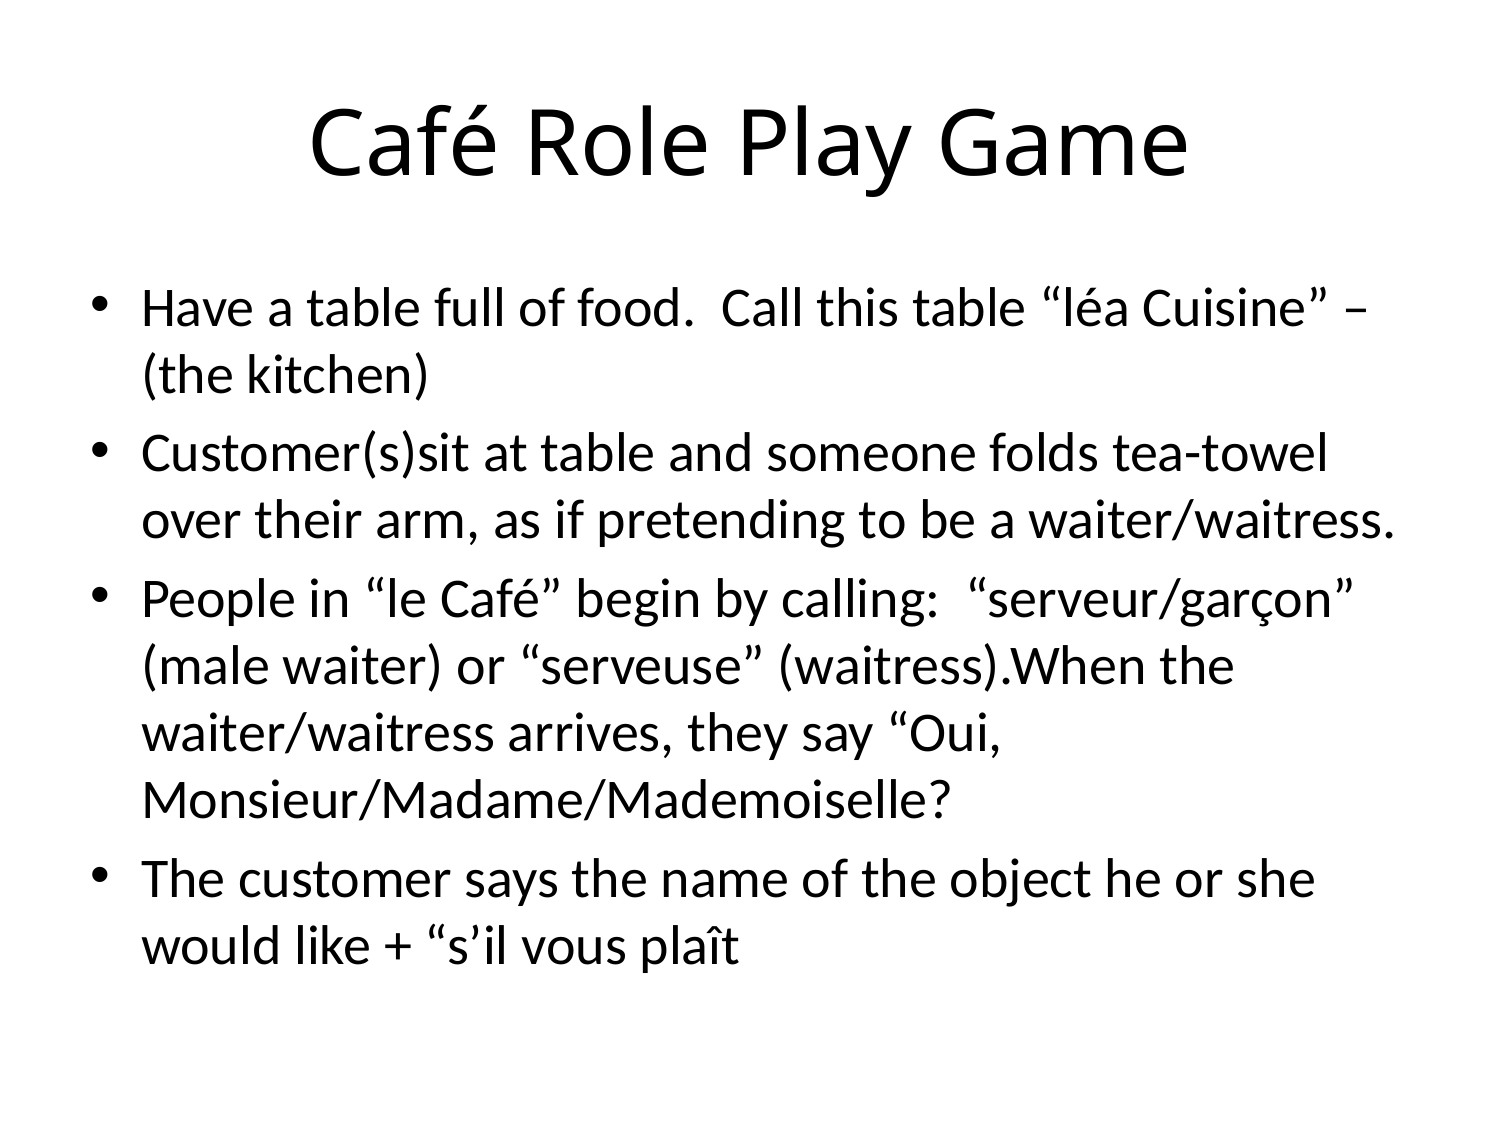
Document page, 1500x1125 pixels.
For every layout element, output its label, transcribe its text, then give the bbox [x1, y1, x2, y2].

title Café Role Play Game [75, 45, 1425, 233]
list Have a table full of food. Call this table “léa Cuisine” – (the kitchen) Customer(s)sit at table and someone folds tea-towel over their arm, as if pretending to be a waiter/waitress. People in “le Café” begin by calling: “serveur/garçon” (male waiter) or “serveuse” (waitress).When the waiter/waitress arrives, they say “Oui, Monsieur/Madame/Mademoiselle? The customer says the name of the object he or she would like + “s’il vous plaît [75, 262, 1425, 1005]
